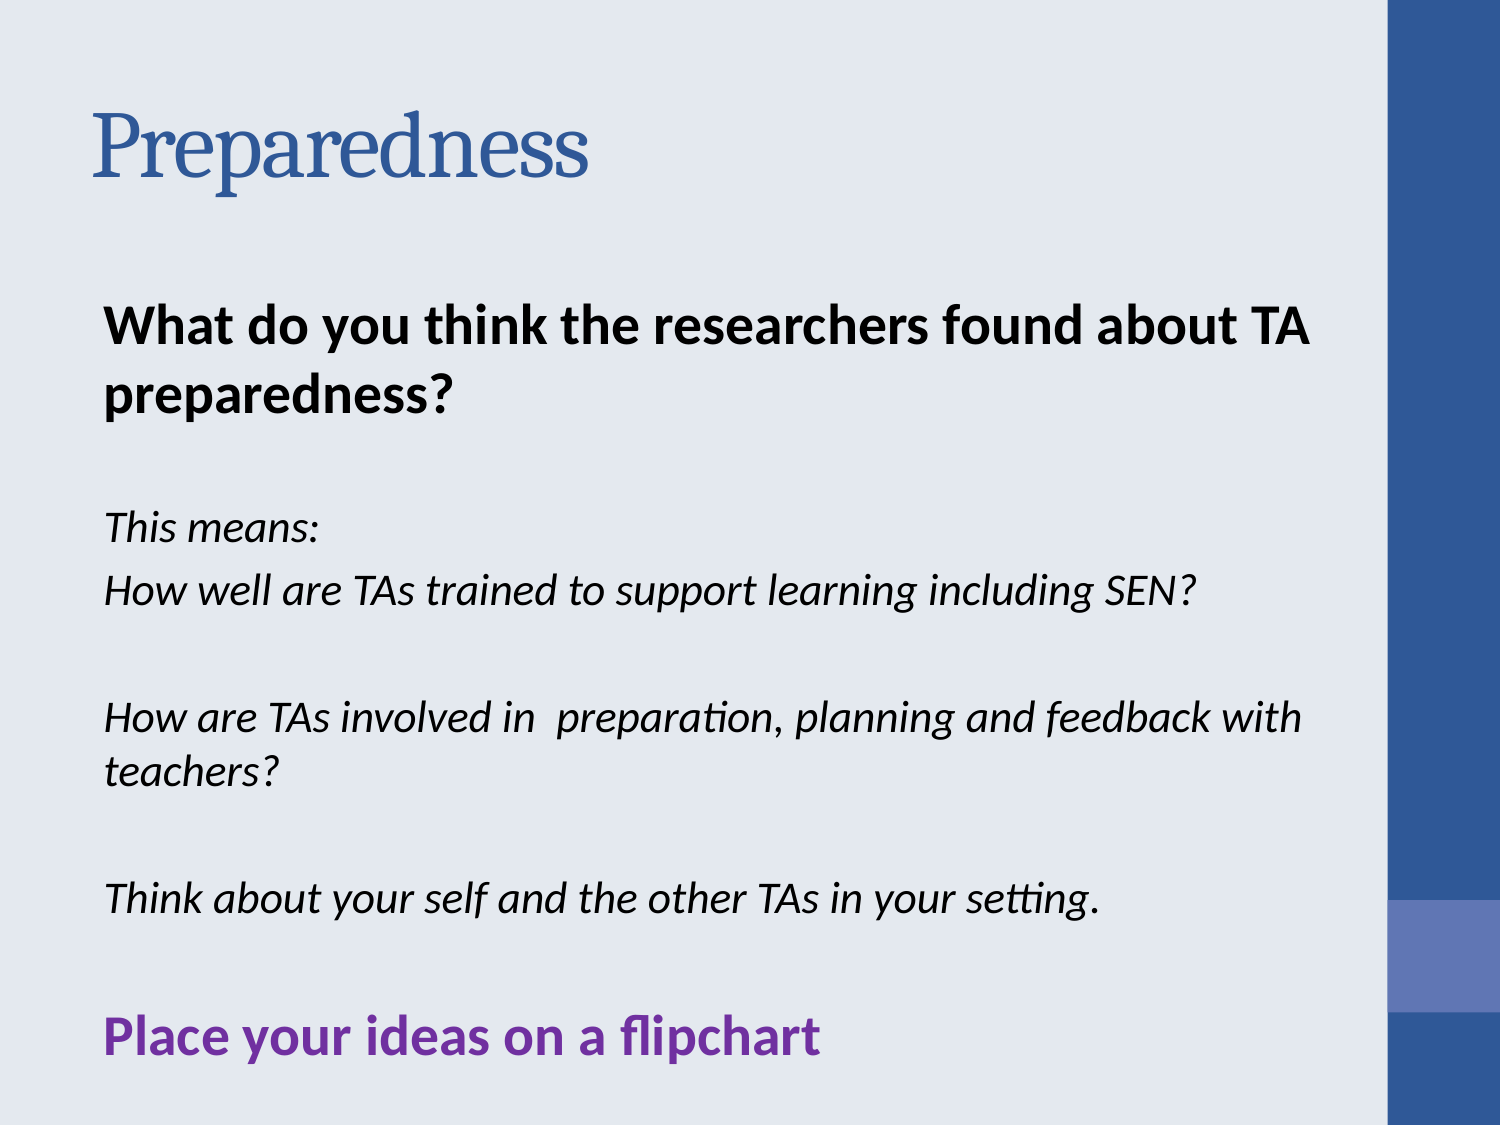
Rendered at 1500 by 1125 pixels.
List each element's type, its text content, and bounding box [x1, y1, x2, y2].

list What do you think the researchers found about TA preparedness? This means: How well are TAs trained to support learning including SEN? How are TAs involved in preparation, planning and feedback with teachers? Think about your self and the other TAs in your setting. Place your ideas on a flipchart [88, 278, 1412, 1083]
title Preparedness [75, 45, 1325, 233]
